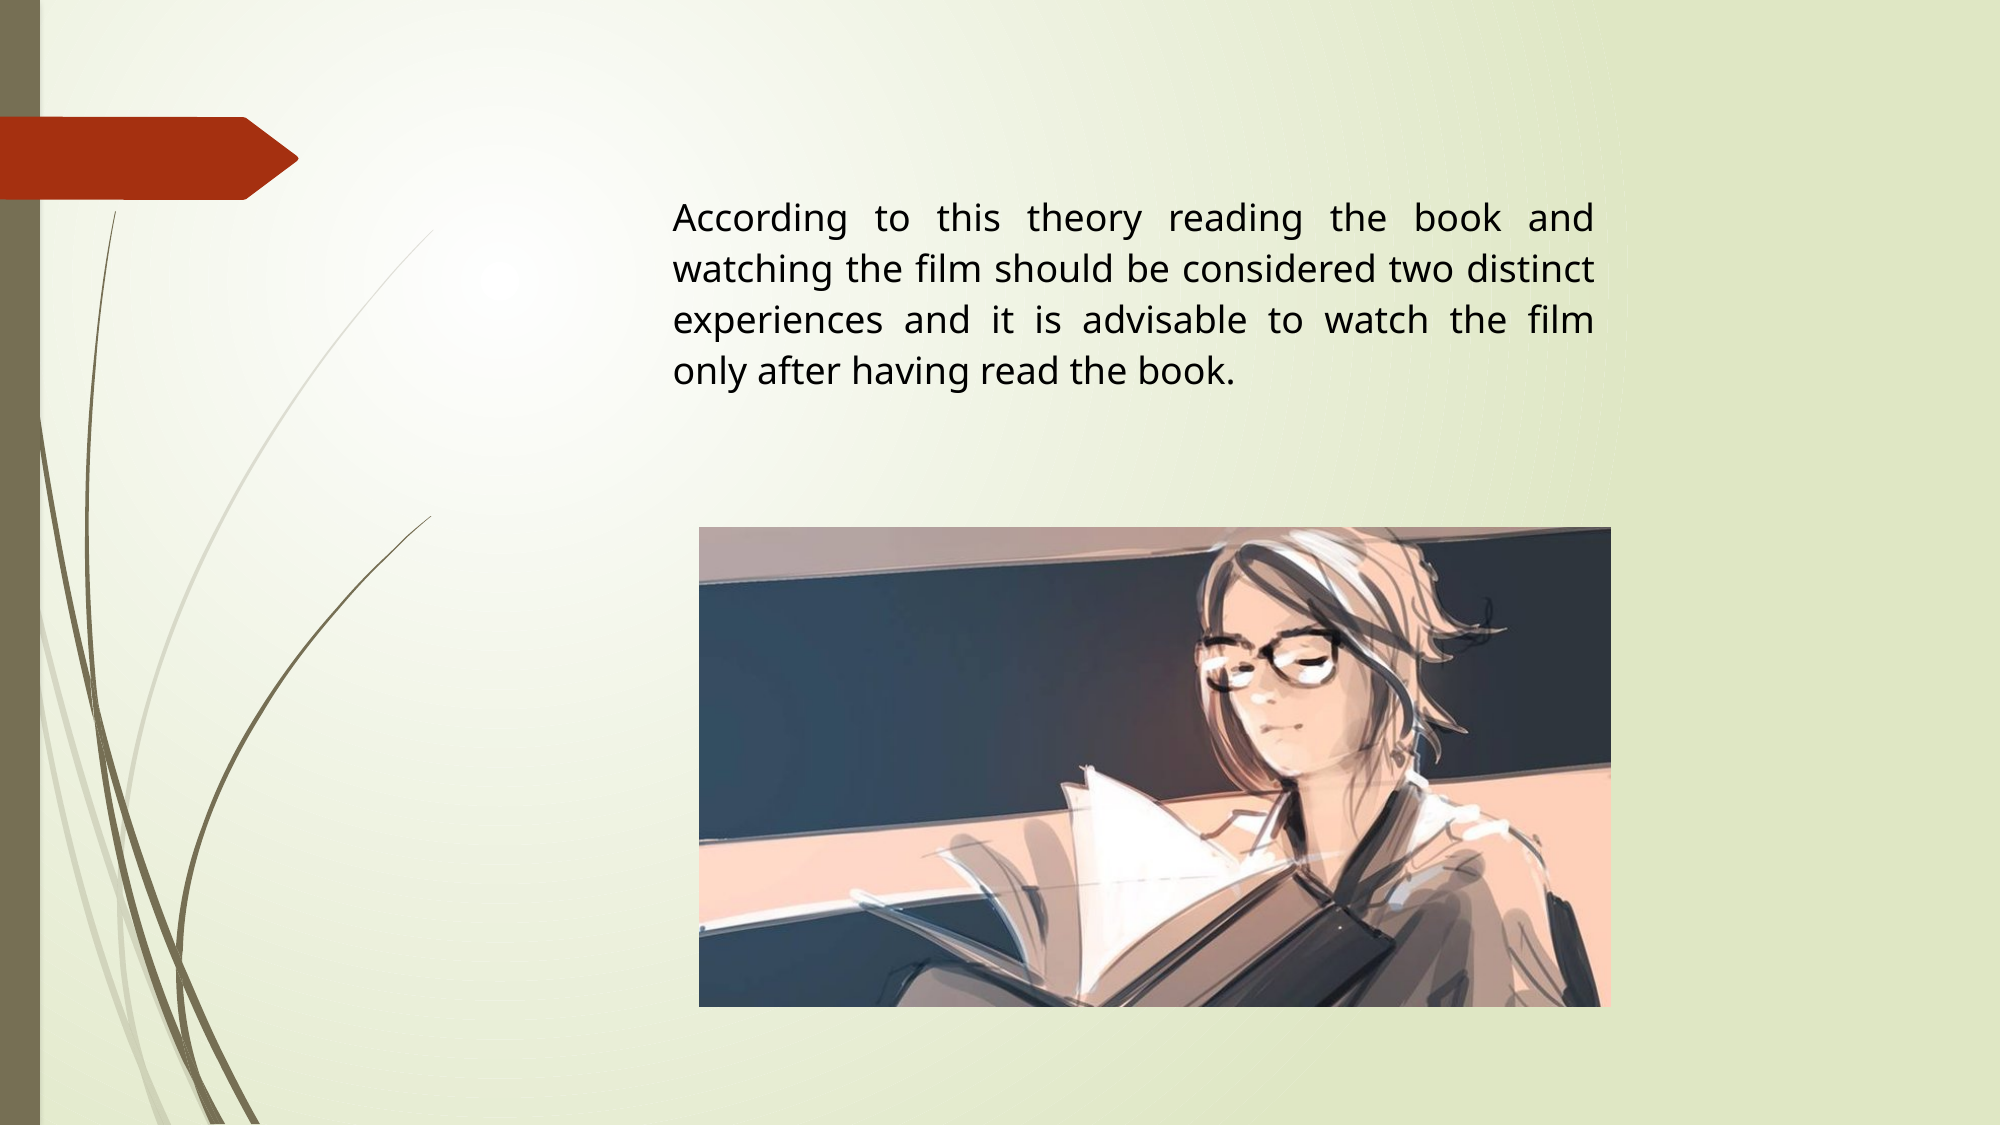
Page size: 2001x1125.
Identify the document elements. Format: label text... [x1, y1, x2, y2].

list According to this theory reading the book and watching the film should be considered two distinct experiences and it is advisable to watch the film only after having read the book. [610, 184, 1611, 457]
picture [698, 526, 1611, 1007]
